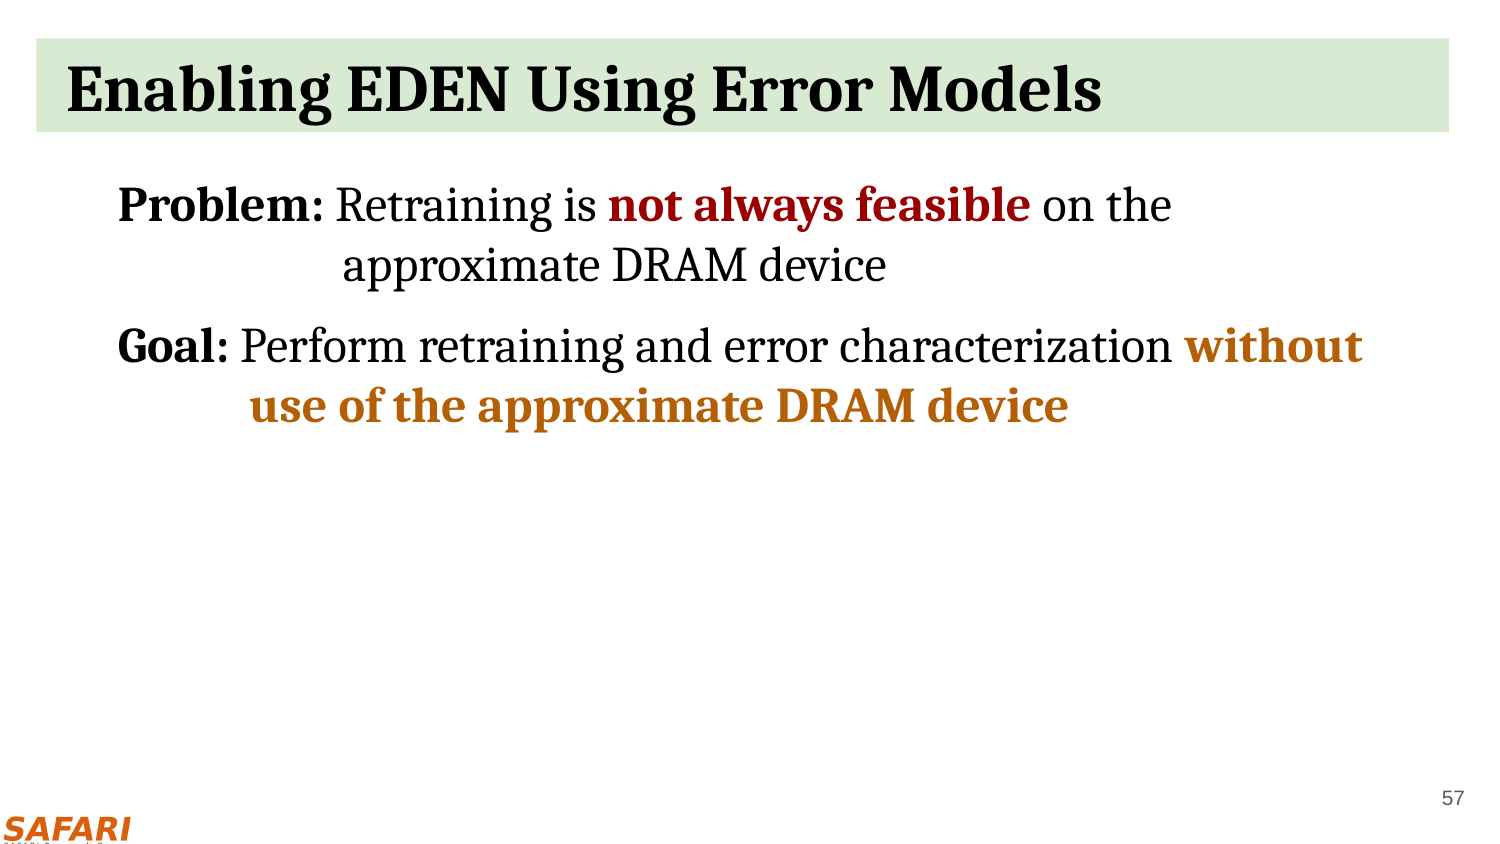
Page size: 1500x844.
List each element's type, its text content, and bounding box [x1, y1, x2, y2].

slide_number ‹#› [1389, 764, 1480, 830]
picture [0, 815, 132, 844]
list Problem: Retraining is not always feasible on the approximate DRAM device Goal: Perform retraining and error characterization without use of the approximate DRAM device [27, 156, 1412, 408]
title Enabling EDEN Using Error Models [36, 38, 1449, 133]
